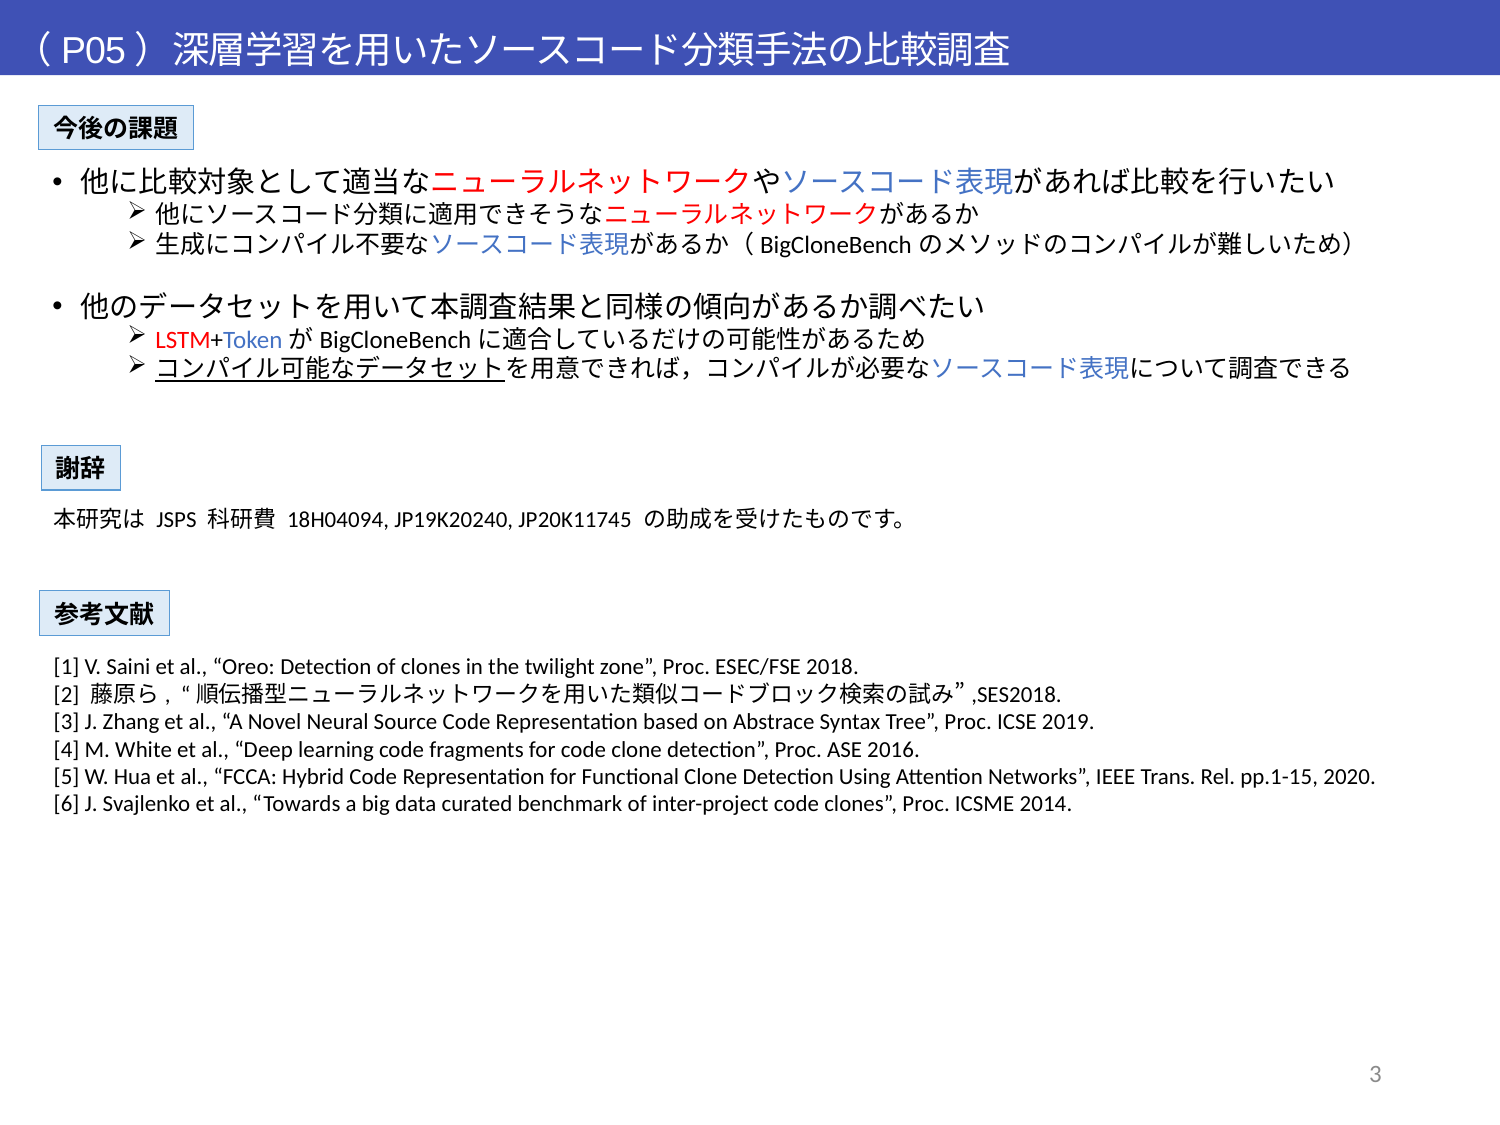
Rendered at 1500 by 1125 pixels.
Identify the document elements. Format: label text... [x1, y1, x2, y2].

text_box 今後の課題 [38, 105, 194, 150]
text_box 本研究は JSPS 科研費 18H04094, JP19K20240, JP20K11745 の助成を受けたものです。 [38, 497, 911, 540]
text_box 参考文献 [39, 590, 170, 636]
text_box 他に比較対象として適当なニューラルネットワークやソースコード表現があれば比較を行いたい 他にソースコード分類に適用できそうなニューラルネットワークがあるか 生成にコンパイル不要なソースコード表現があるか（BigCloneBenchのメソッドのコンパイルが難しいため） 他のデータセットを用いて本調査結果と同様の傾向があるか調べたい LSTM+TokenがBigCloneBenchに適合しているだけの可能性があるため コンパイル可能なデータセットを用意できれば，コンパイルが必要なソースコード表現について調査できる [37, 155, 1466, 391]
text_box （P05）深層学習を用いたソースコード分類手法の比較調査 [0, 0, 1198, 79]
text_box [1198, 0, 1500, 76]
slide_number 3 [1059, 1042, 1397, 1103]
text_box [1] V. Saini et al., “Oreo: Detection of clones in the twilight zone”, Proc. ESEC/FSE 2018. [2] 藤原ら, “順伝播型ニューラルネットワークを用いた類似コードブロック検索の試み”,SES2018. [3] J. Zhang et al., “A Novel Neural Source Code Representation based on Abstrace Syntax Tree”, Proc. ICSE 2019. [4] M. White et al., “Deep learning code fragments for code clone detection”, Proc. ASE 2016. [5] W. Hua et al., “FCCA: Hybrid Code Representation for Functional Clone Detection Using Attention Networks”, IEEE Trans. Rel. pp.1-15, 2020. [6] J. Svajlenko et al., “Towards a big data curated benchmark of inter-project code clones”, Proc. ICSME 2014. [39, 644, 1408, 824]
text_box 謝辞 [41, 445, 121, 491]
